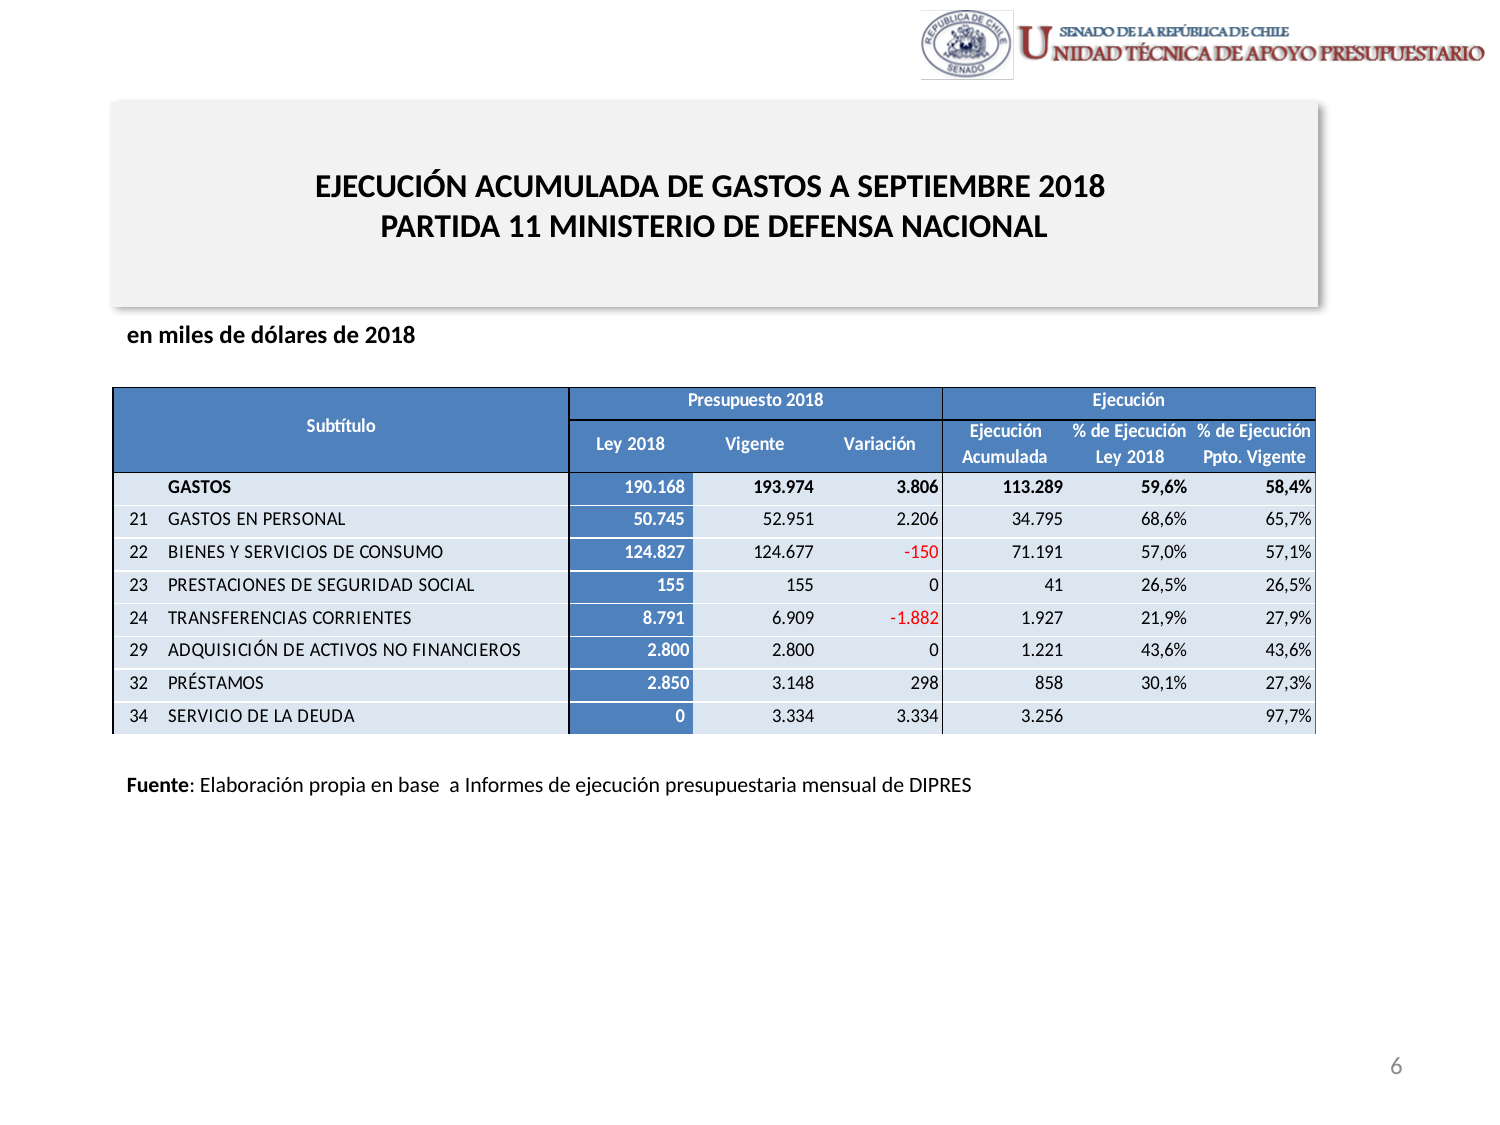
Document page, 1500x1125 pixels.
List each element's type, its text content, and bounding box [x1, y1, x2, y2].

footer Fuente: Elaboración propia en base a Informes de ejecución presupuestaria mensual de DIPRES [112, 763, 1317, 811]
title EJECUCIÓN ACUMULADA DE GASTOS A SEPTIEMBRE 2018 PARTIDA 11 MINISTERIO DE DEFENSA NACIONAL [112, 102, 1317, 307]
picture [111, 386, 1318, 736]
picture [921, 0, 1500, 113]
text_box en miles de dólares de 2018 [112, 311, 1317, 359]
slide_number 6 [1067, 1035, 1418, 1095]
